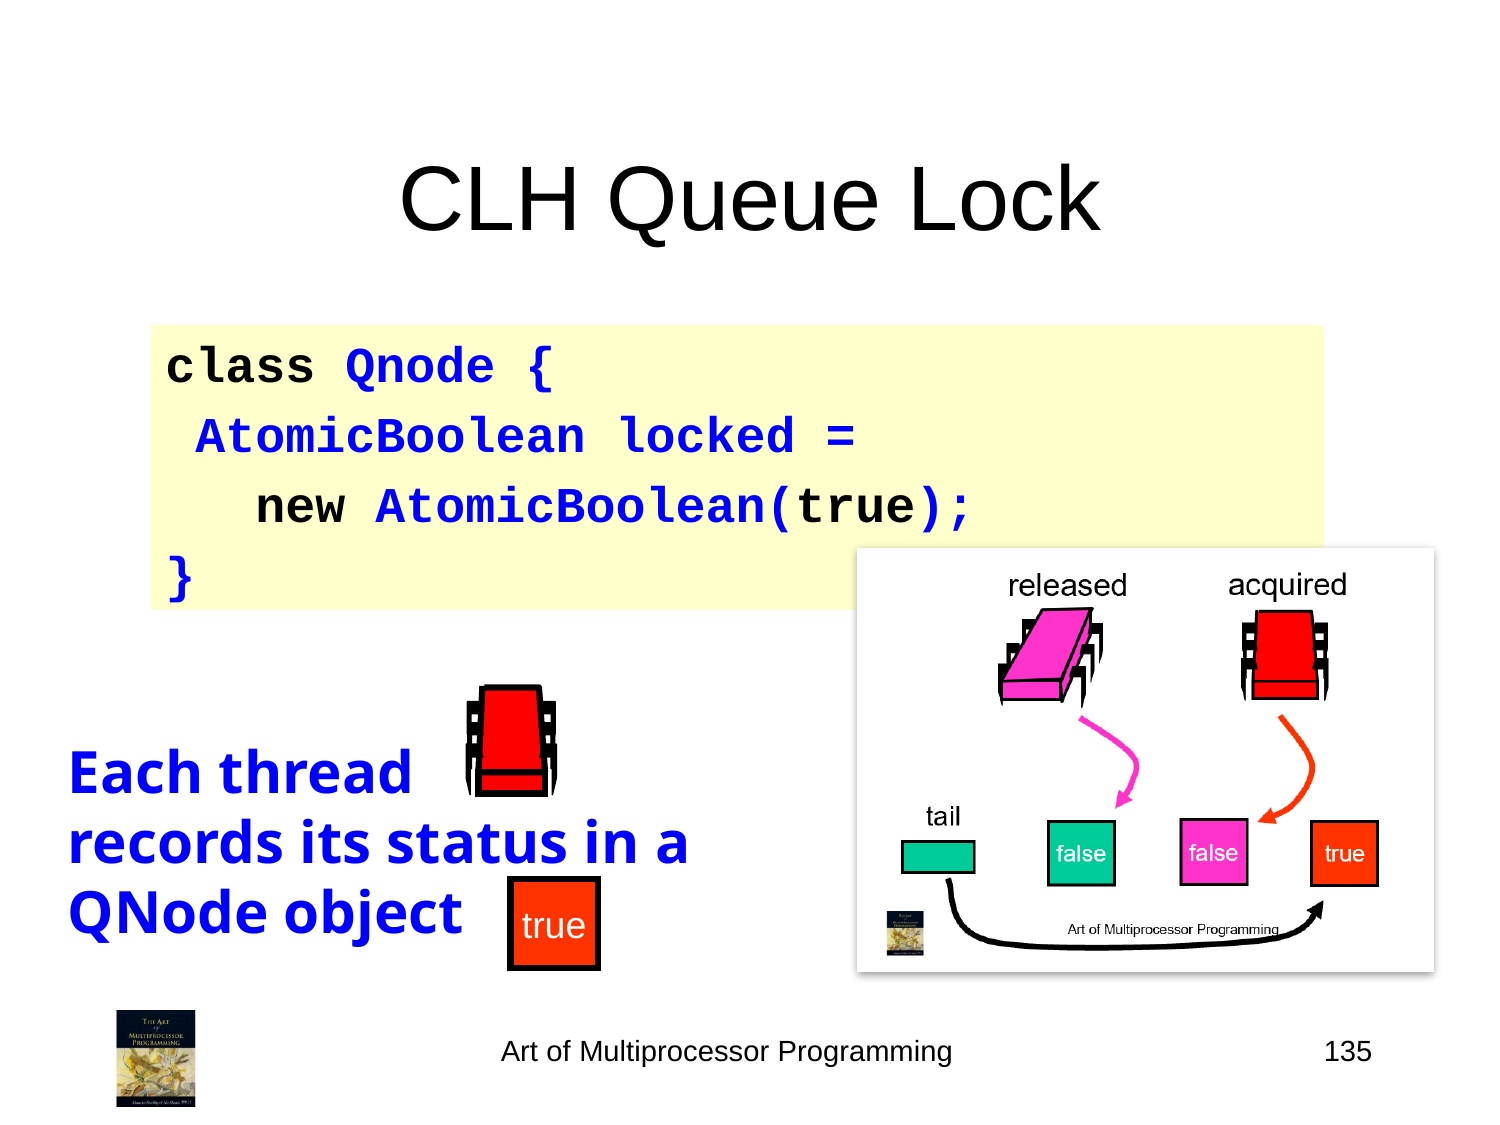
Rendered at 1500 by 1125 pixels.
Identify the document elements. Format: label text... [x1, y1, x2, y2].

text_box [466, 685, 557, 795]
picture [871, 562, 1420, 959]
text_box Each thread records its status in a QNode object [52, 727, 860, 953]
footer Art of Multiprocessor Programming [433, 1024, 1022, 1101]
text_box class Qnode { AtomicBoolean locked = new AtomicBoolean(true); } [150, 324, 1325, 610]
title CLH Queue Lock [112, 99, 1388, 288]
picture [107, 1010, 204, 1107]
slide_number 135 [1074, 1024, 1388, 1101]
text_box true [510, 878, 598, 969]
